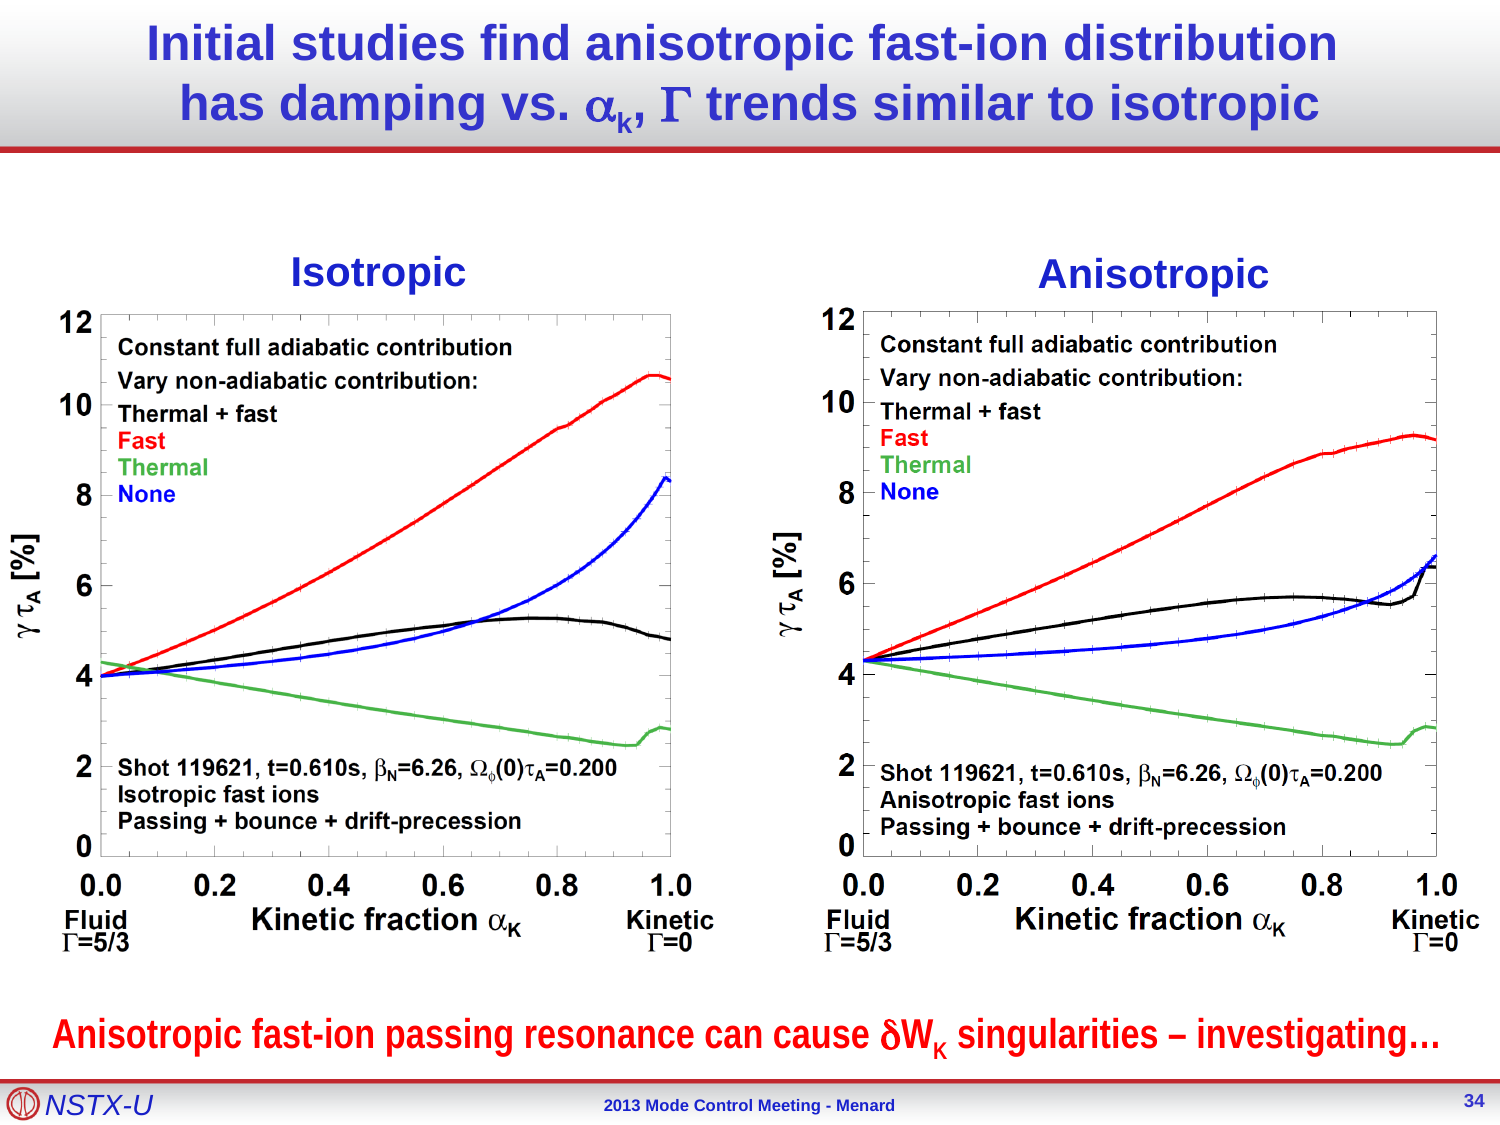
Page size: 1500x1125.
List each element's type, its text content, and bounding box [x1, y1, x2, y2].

slide_number 34 [1374, 1087, 1500, 1113]
text_box Anisotropic [1022, 239, 1285, 298]
text_box Isotropic [275, 237, 482, 298]
text_box Anisotropic fast-ion passing resonance can cause dWK singularities – investigating… [37, 999, 1458, 1072]
picture [0, 299, 727, 967]
picture [0, 1079, 1500, 1125]
title Initial studies find anisotropic fast-ion distribution has damping vs. ak, G trends similar to isotropic [0, 0, 1500, 151]
picture [763, 299, 1488, 963]
